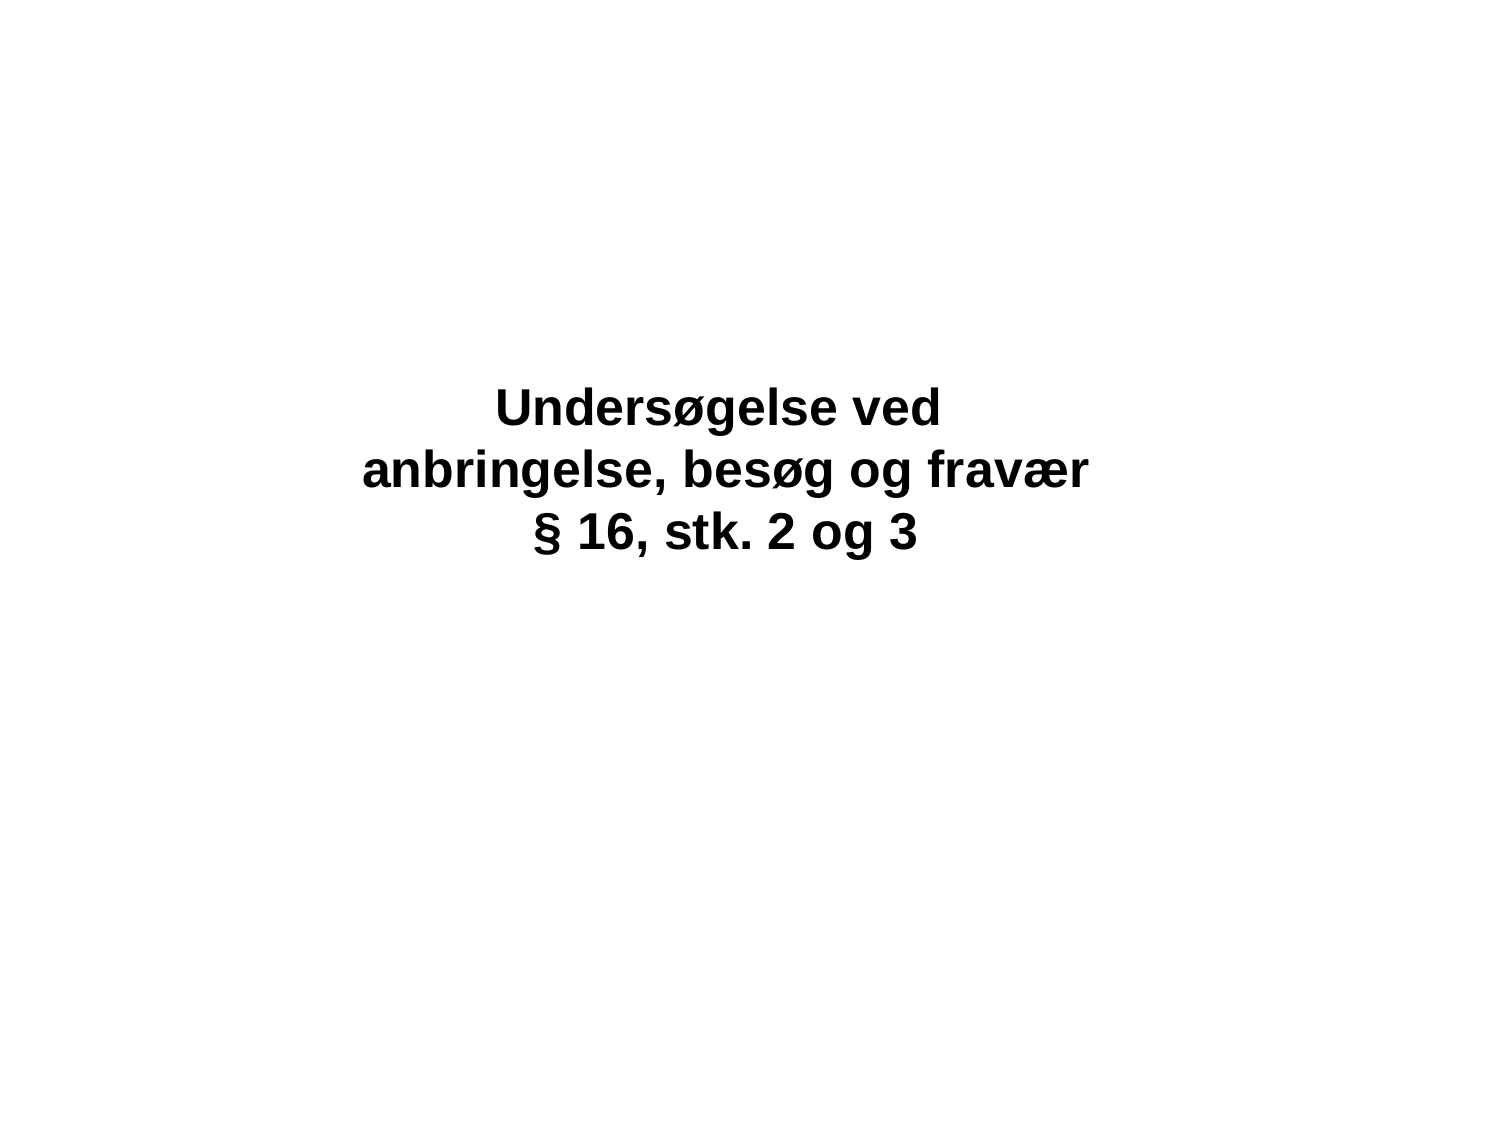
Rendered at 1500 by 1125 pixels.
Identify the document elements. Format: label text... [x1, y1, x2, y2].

title Undersøgelse ved anbringelse, besøg og fravær § 16, stk. 2 og 3 [157, 372, 1297, 624]
